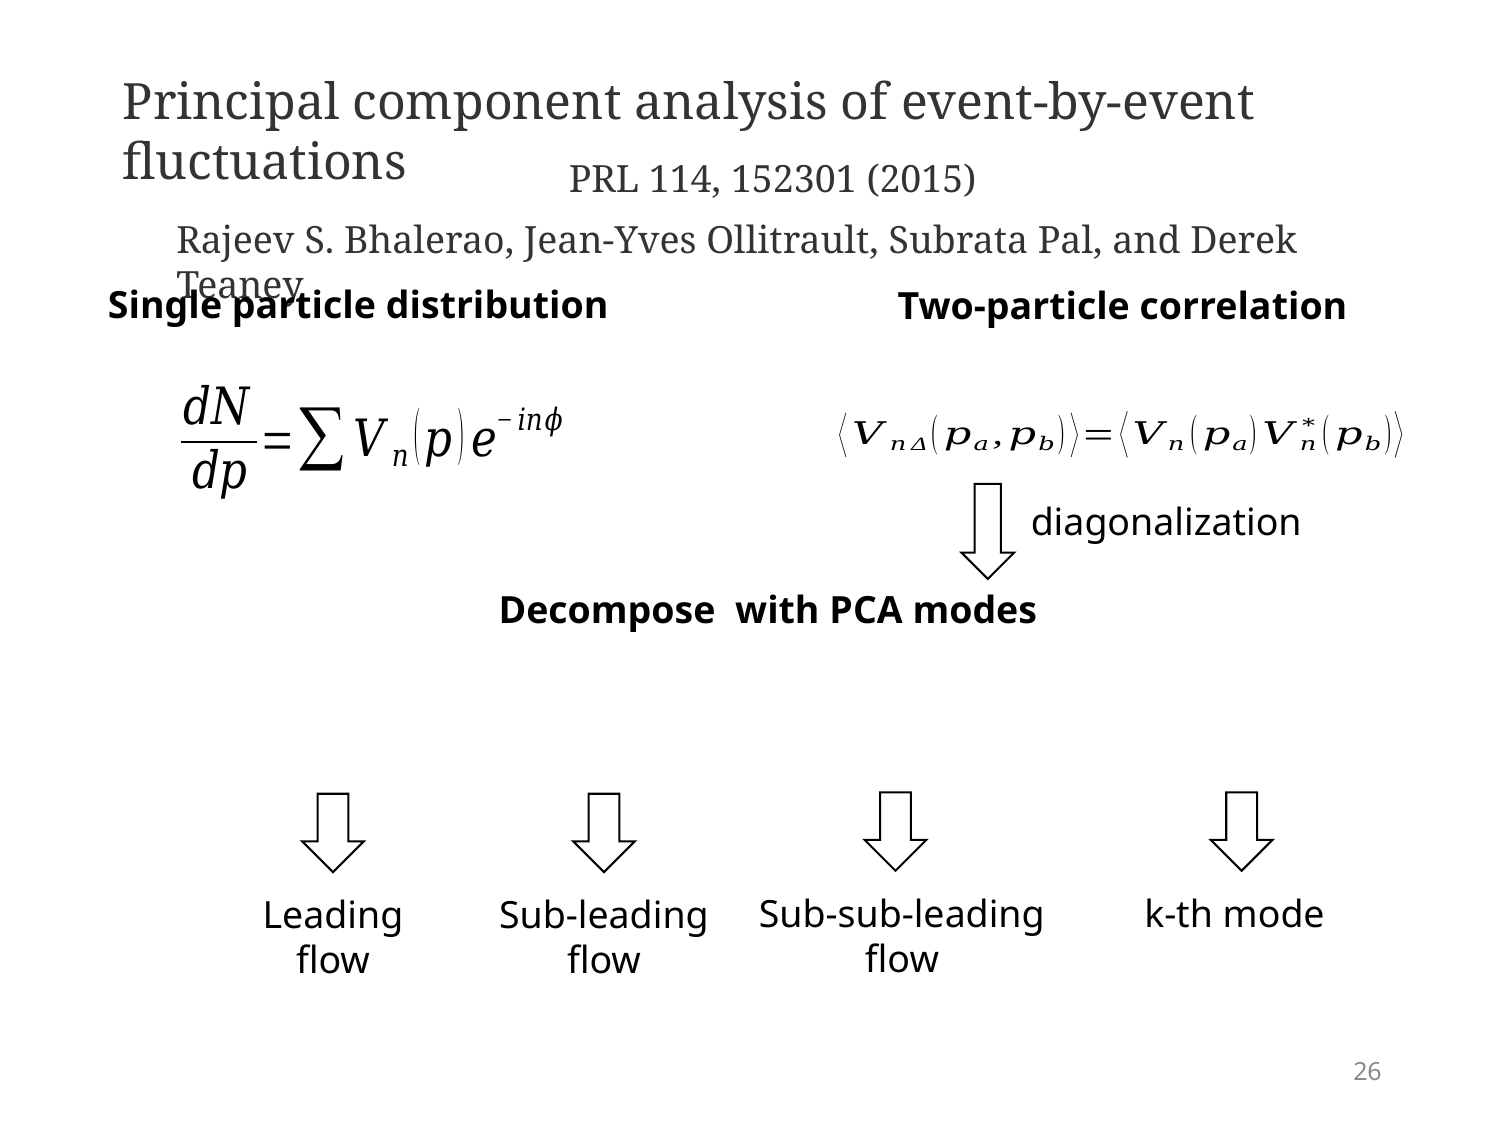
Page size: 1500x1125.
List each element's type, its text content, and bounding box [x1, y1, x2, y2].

text_box [1208, 791, 1275, 873]
text_box Principal component analysis of event-by-event fluctuations [108, 62, 1484, 198]
text_box PRL 114, 152301 (2015) [553, 147, 992, 208]
text_box diagonalization [1015, 490, 1317, 551]
text_box [862, 791, 929, 873]
text_box Leading flow [247, 883, 419, 989]
slide_number 26 [1059, 1042, 1397, 1103]
text_box k-th mode [1129, 882, 1340, 943]
text_box Single particle distribution [93, 273, 625, 334]
text_box [959, 482, 1017, 581]
text_box [299, 792, 367, 874]
text_box Two-particle correlation [882, 274, 1363, 335]
text_box [570, 792, 638, 874]
text_box Rajeev S. Bhalerao, Jean-Yves Ollitrault, Subrata Pal, and Derek Teaney [161, 209, 1449, 314]
text_box Sub-leading flow [484, 883, 724, 989]
text_box Sub-sub-leading flow [744, 882, 1060, 988]
